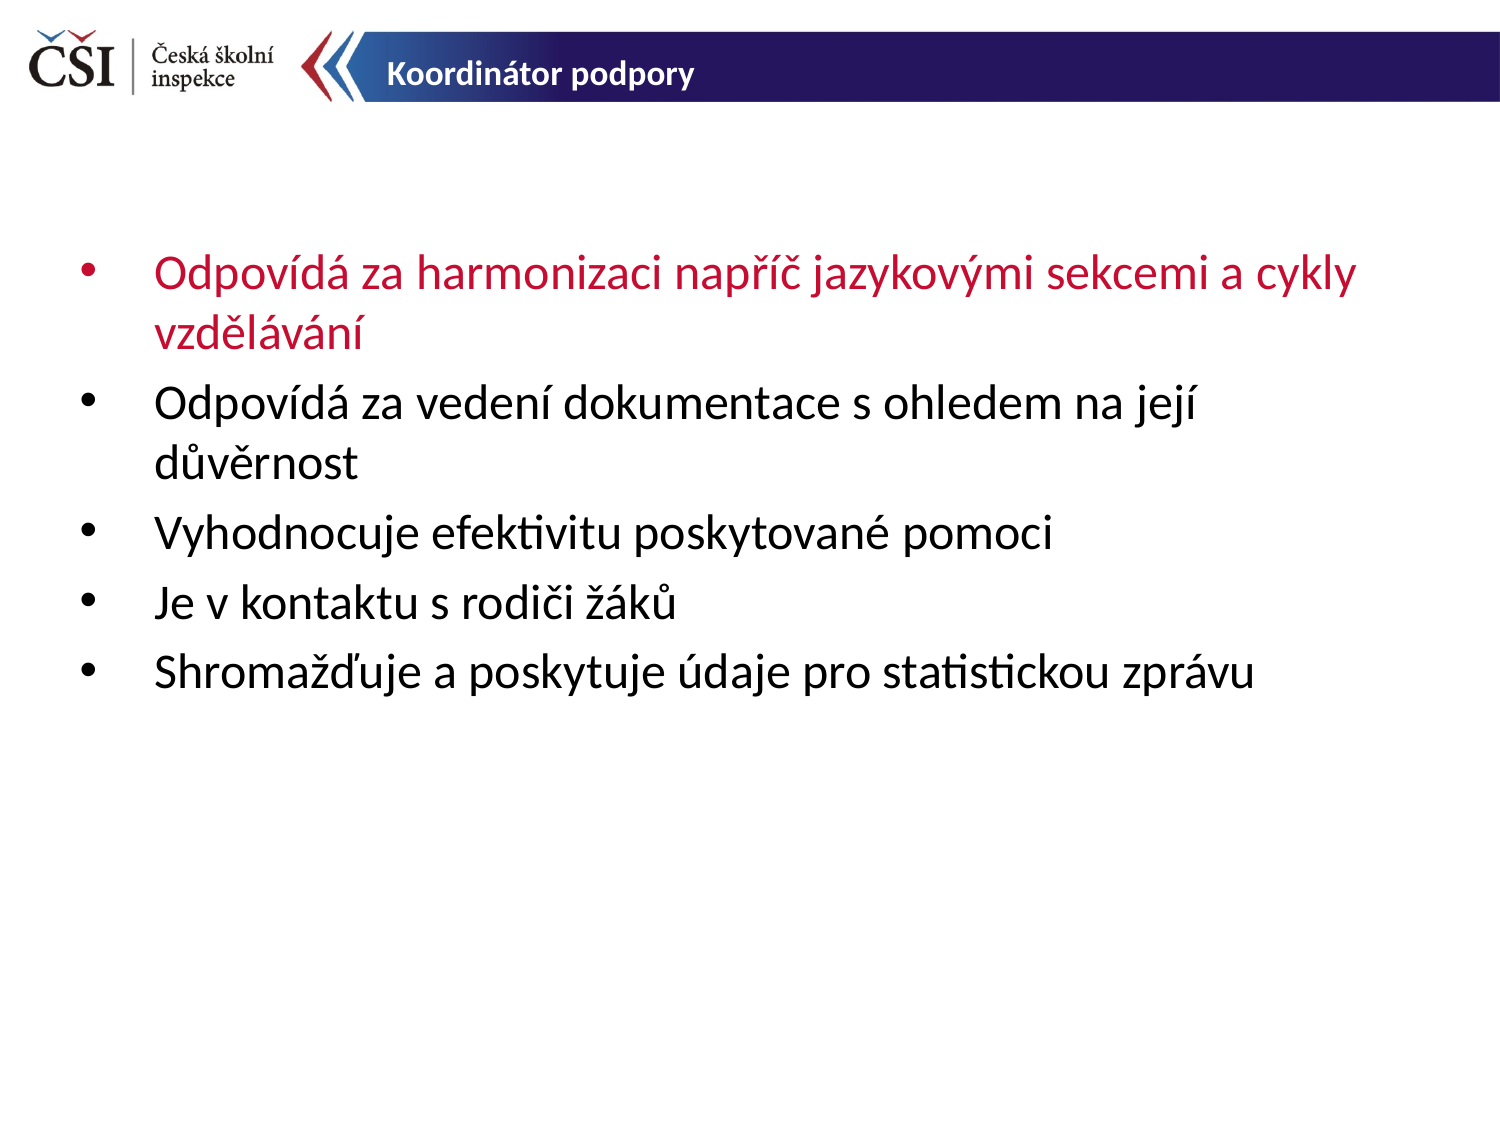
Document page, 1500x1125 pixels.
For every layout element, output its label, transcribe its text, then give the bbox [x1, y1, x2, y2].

list Odpovídá za harmonizaci napříč jazykovými sekcemi a cykly vzdělávání Odpovídá za vedení dokumentace s ohledem na její důvěrnost Vyhodnocuje efektivitu poskytované pomoci Je v kontaktu s rodiči žáků Shromažďuje a poskytuje údaje pro statistickou zprávu [64, 231, 1415, 942]
title Koordinátor podpory [371, 42, 1500, 101]
picture [29, 30, 1500, 102]
